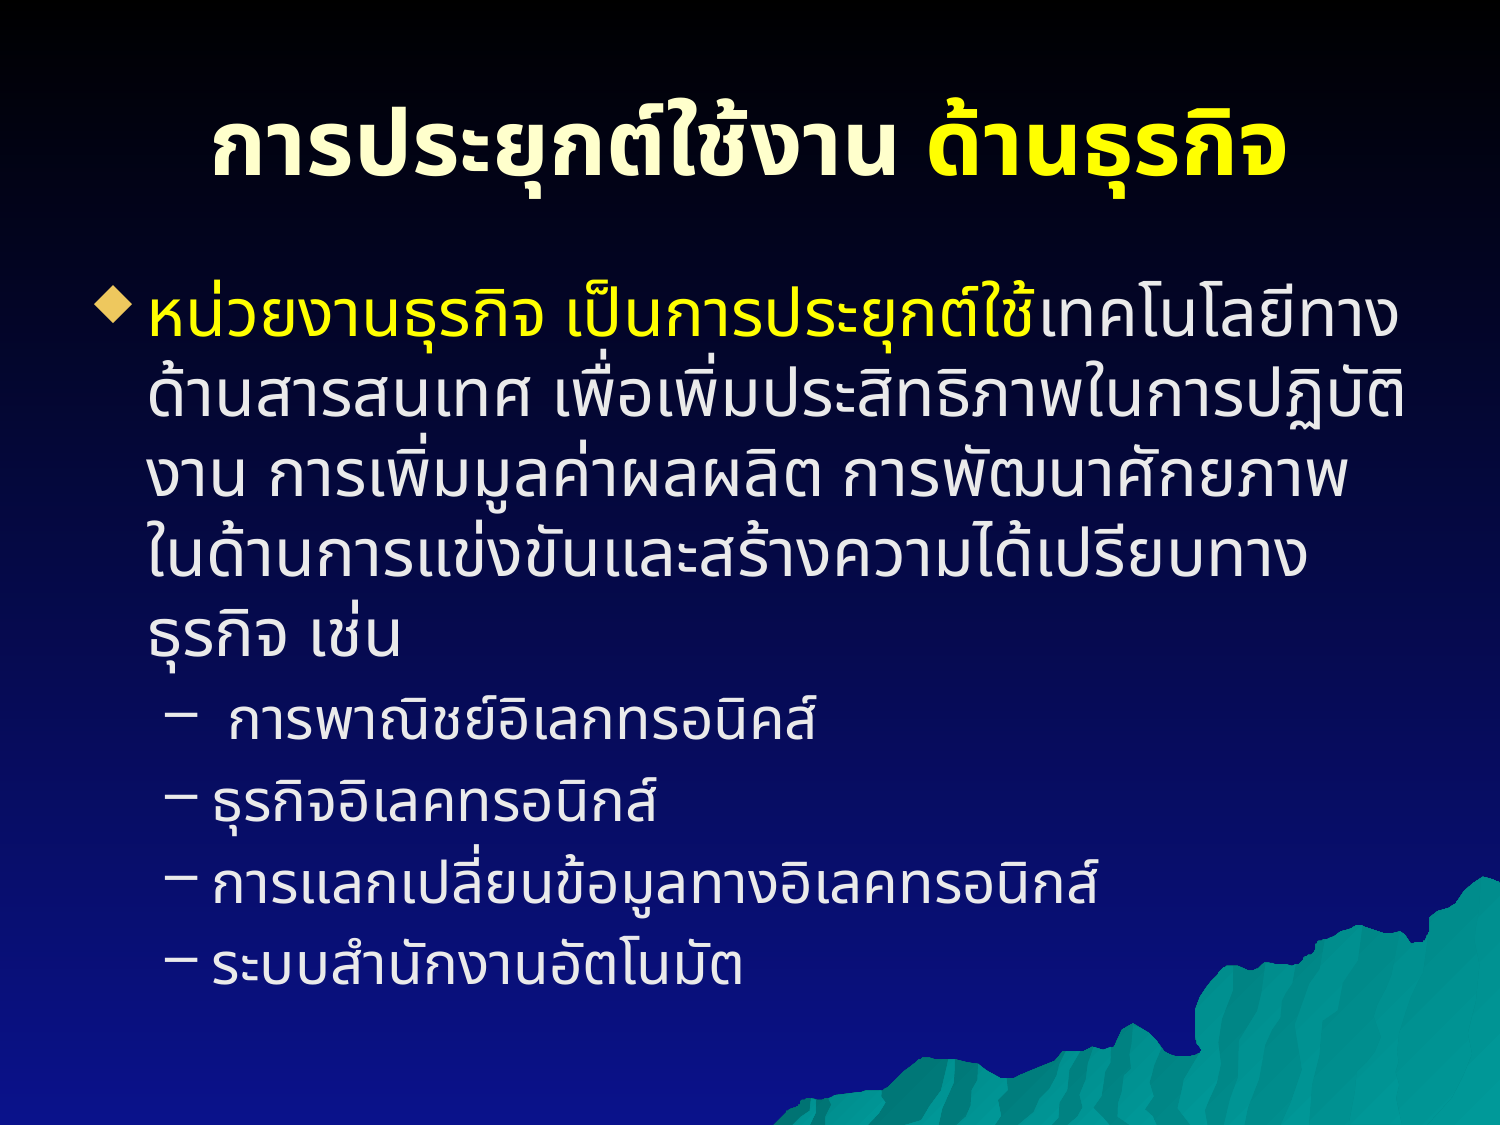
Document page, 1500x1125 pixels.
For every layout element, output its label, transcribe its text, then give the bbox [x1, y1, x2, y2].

title การประยุกต์ใช้งาน ด้านธุรกิจ [74, 45, 1426, 233]
list หน่วยงานธุรกิจ เป็นการประยุกต์ใช้เทคโนโลยีทางด้านสารสนเทศ เพื่อเพิ่มประสิทธิภาพในการปฏิบัติงาน การเพิ่มมูลค่าผลผลิต การพัฒนาศักยภาพในด้านการแข่งขันและสร้างความได้เปรียบทางธุรกิจ เช่น การพาณิชย์อิเลกทรอนิคส์ ธุรกิจอิเลคทรอนิกส์ การแลกเปลี่ยนข้อมูลทางอิเลคทรอนิกส์ ระบบสำนักงานอัตโนมัต [74, 262, 1426, 1006]
